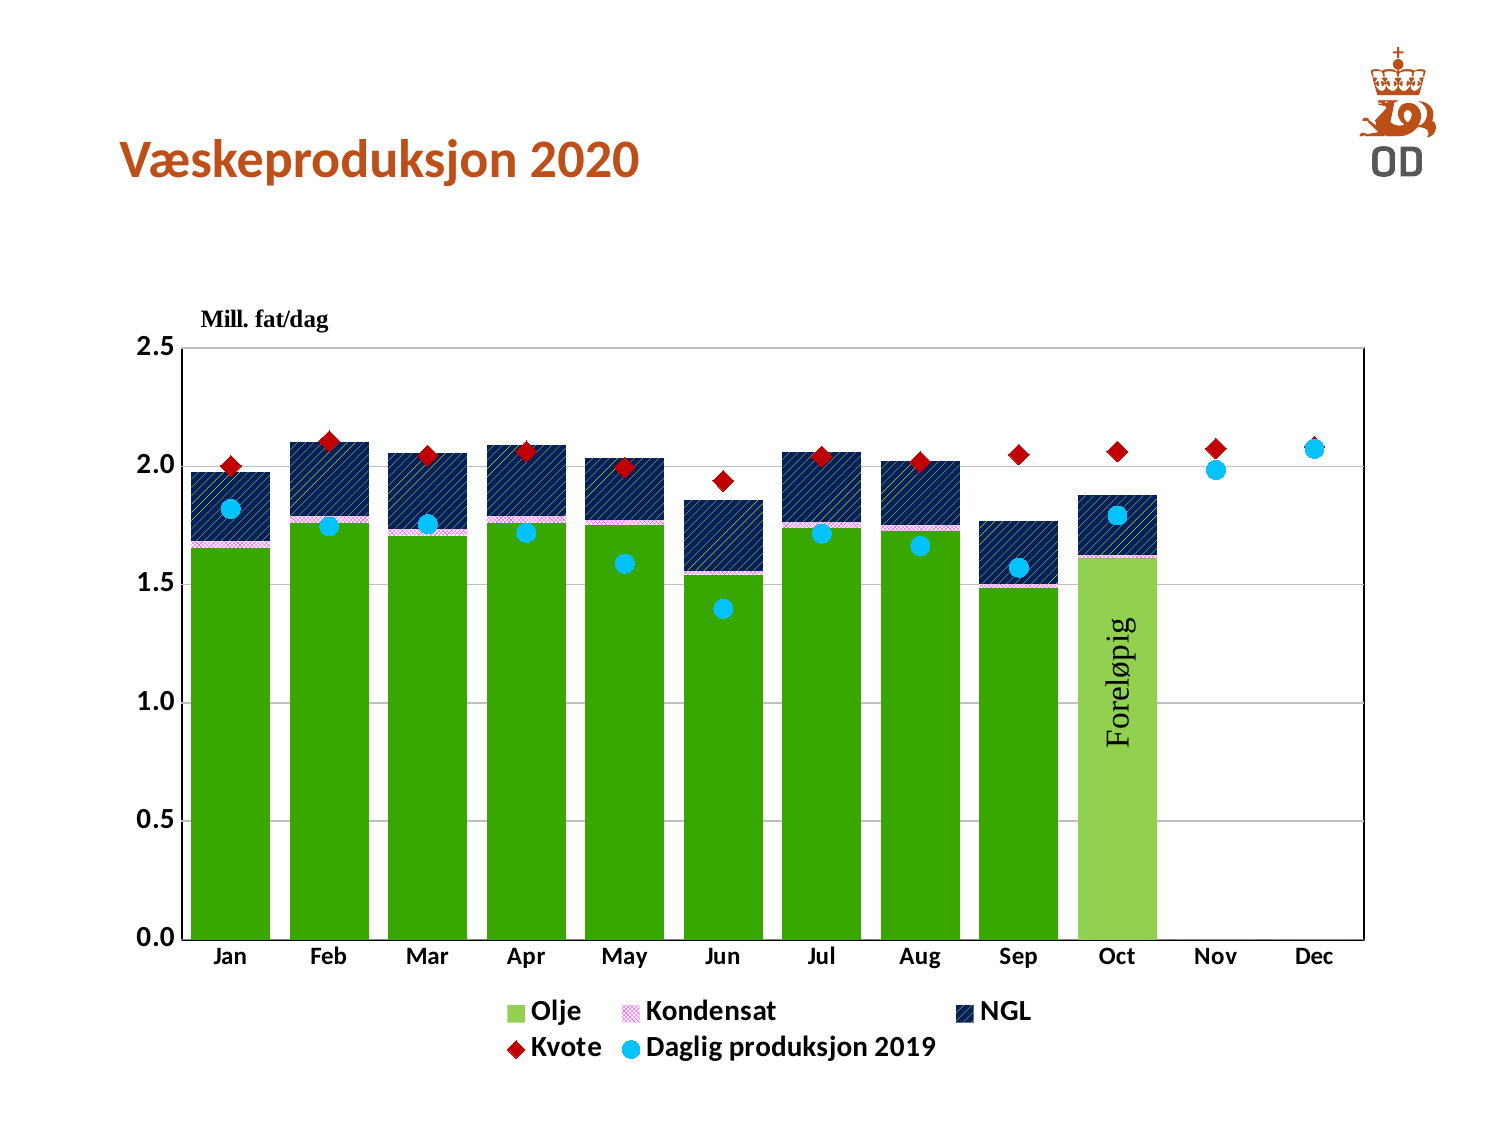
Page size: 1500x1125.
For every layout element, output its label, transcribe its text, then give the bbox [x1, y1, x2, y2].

chart [123, 255, 1416, 1071]
title Væskeproduksjon 2020 [104, 48, 1396, 197]
picture [1359, 47, 1436, 177]
